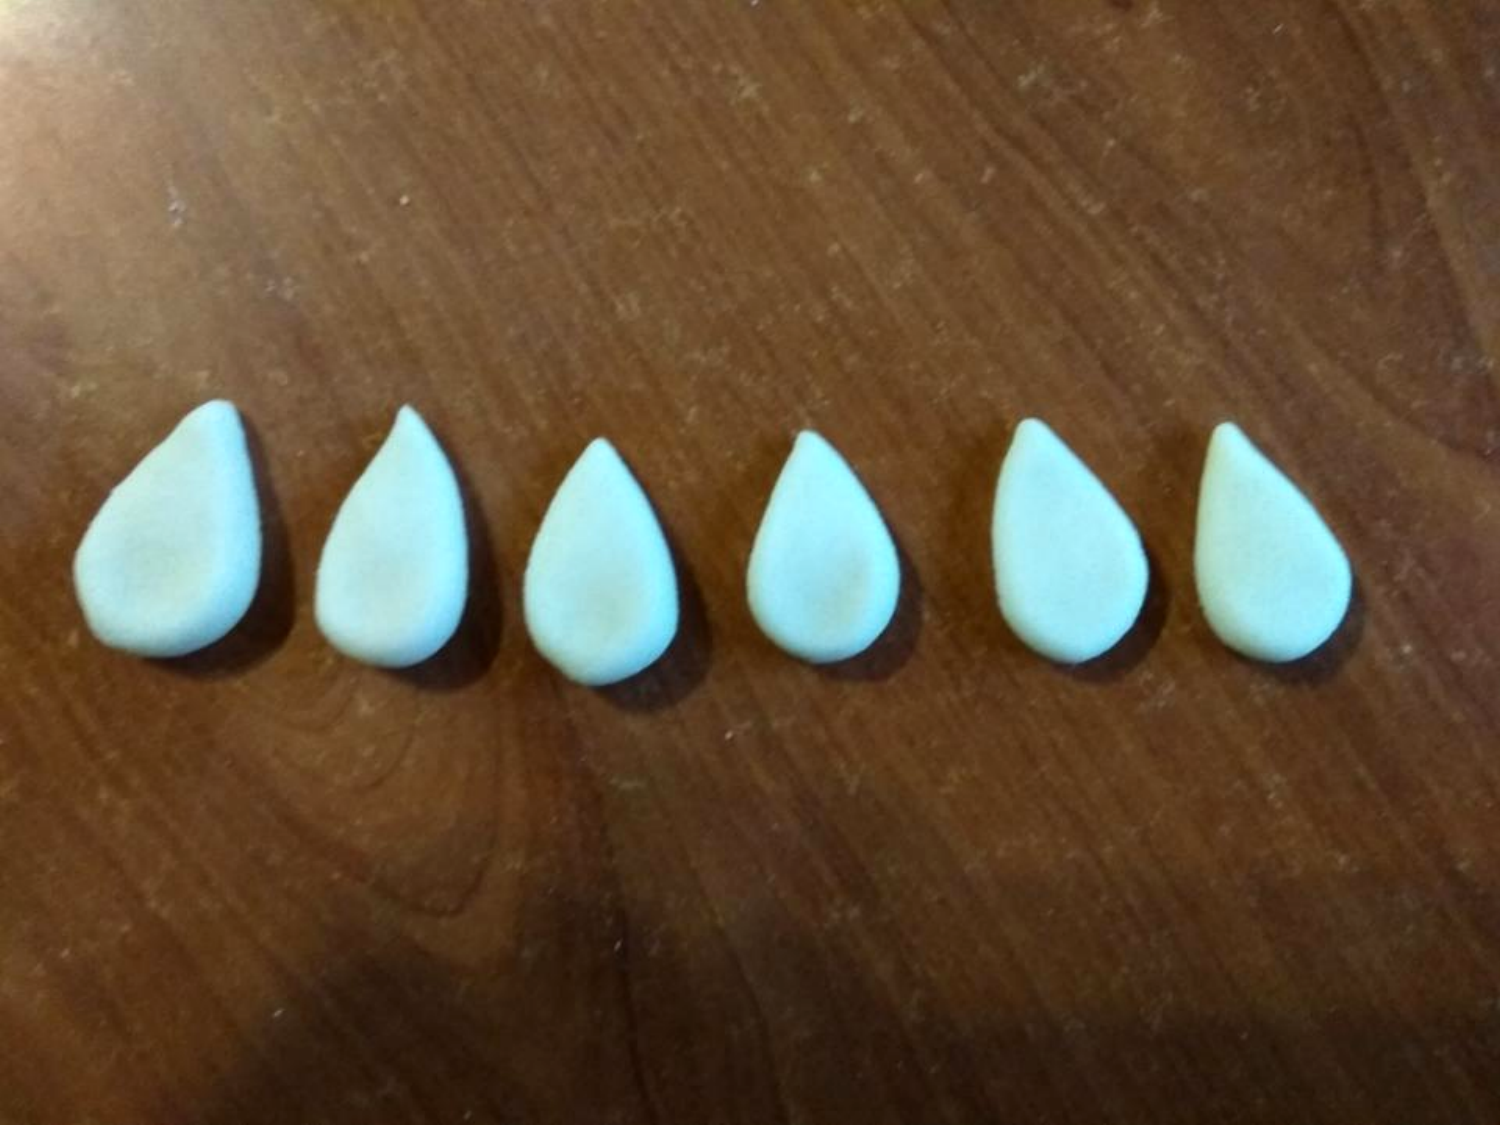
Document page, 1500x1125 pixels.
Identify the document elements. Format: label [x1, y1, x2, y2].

list [0, 0, 1500, 1125]
